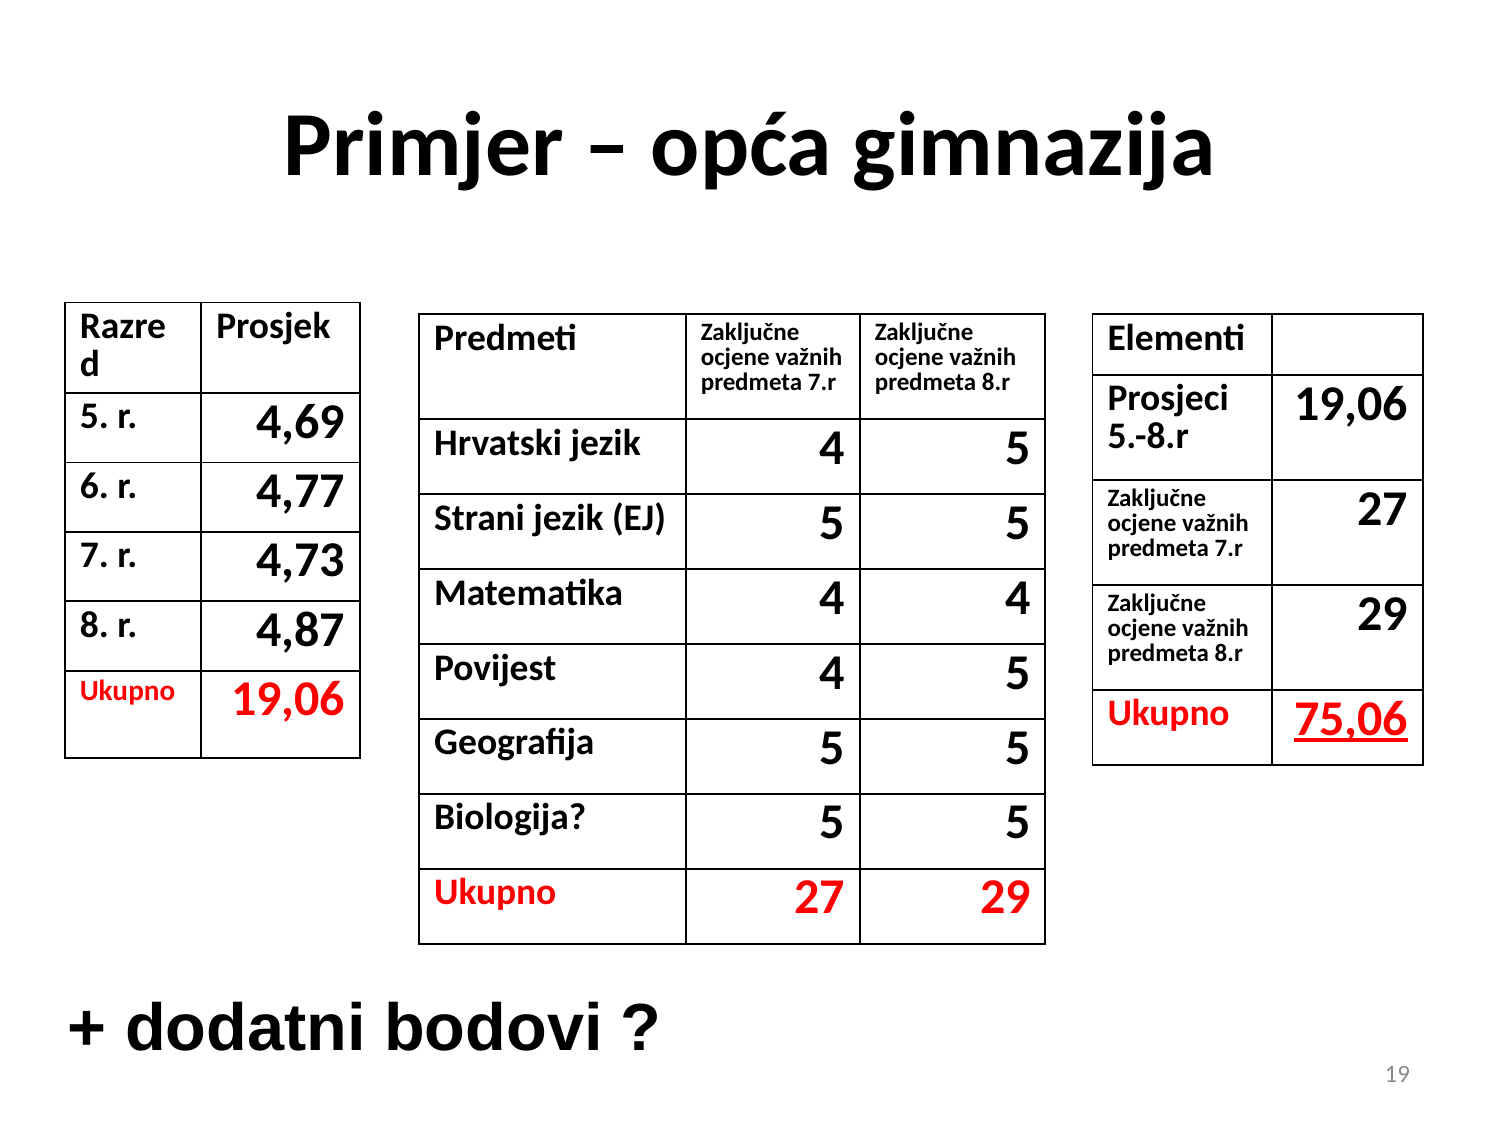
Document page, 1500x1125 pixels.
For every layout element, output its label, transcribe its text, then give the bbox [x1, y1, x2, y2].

table_cell 29 [861, 870, 1044, 943]
table_header Razred [66, 303, 200, 392]
table_header Zaključne ocjene važnih predmeta 8.r [861, 315, 1044, 418]
table_cell 5 [687, 720, 859, 793]
table_cell 5 [861, 645, 1044, 718]
table_cell Ukupno [420, 870, 685, 943]
table_cell 5 [861, 420, 1044, 493]
table_header Zaključne ocjene važnih predmeta 7.r [687, 315, 859, 418]
table_cell 6. r. [66, 463, 200, 531]
table_cell 5 [861, 795, 1044, 868]
table_header [1273, 315, 1422, 374]
table_header Prosjek [202, 303, 359, 392]
table_cell 27 [1273, 481, 1422, 584]
table_cell 19,06 [1273, 376, 1422, 479]
table_cell 27 [687, 870, 859, 943]
table_cell 4 [687, 420, 859, 493]
table_cell 75,06 [1273, 691, 1422, 764]
text_box Primjer – opća gimnazija [75, 45, 1425, 233]
table_cell 8. r. [66, 602, 200, 670]
table_cell 19,06 [202, 672, 359, 757]
table_cell 4,77 [202, 463, 359, 531]
table_cell 4 [687, 570, 859, 643]
table_cell 4 [687, 645, 859, 718]
table_cell 7. r. [66, 533, 200, 600]
table_cell 4,87 [202, 602, 359, 670]
table_header Predmeti [420, 315, 685, 418]
table_cell Geografija [420, 720, 685, 793]
table_cell 5 [861, 720, 1044, 793]
table_cell Matematika [420, 570, 685, 643]
table_cell 4,73 [202, 533, 359, 600]
table_cell Ukupno [1093, 691, 1271, 764]
table_cell Strani jezik (EJ) [420, 495, 685, 568]
table_cell 5. r. [66, 394, 200, 462]
table_cell 5 [861, 495, 1044, 568]
table_cell 4,69 [202, 394, 359, 462]
table_cell Zaključne ocjene važnih predmeta 7.r [1093, 481, 1271, 584]
text_box 19 [1074, 1042, 1425, 1103]
table_cell Biologija? [420, 795, 685, 868]
table_cell Prosjeci 5.-8.r [1093, 376, 1271, 479]
table_cell 4 [861, 570, 1044, 643]
table_header Elementi [1093, 315, 1271, 374]
table_cell Ukupno [66, 672, 200, 757]
table_cell 5 [687, 795, 859, 868]
table_cell Hrvatski jezik [420, 420, 685, 493]
table_cell 29 [1273, 586, 1422, 689]
table_cell 5 [687, 495, 859, 568]
text_box + dodatni bodovi ? [53, 976, 857, 1071]
table_cell Povijest [420, 645, 685, 718]
table_cell Zaključne ocjene važnih predmeta 8.r [1093, 586, 1271, 689]
